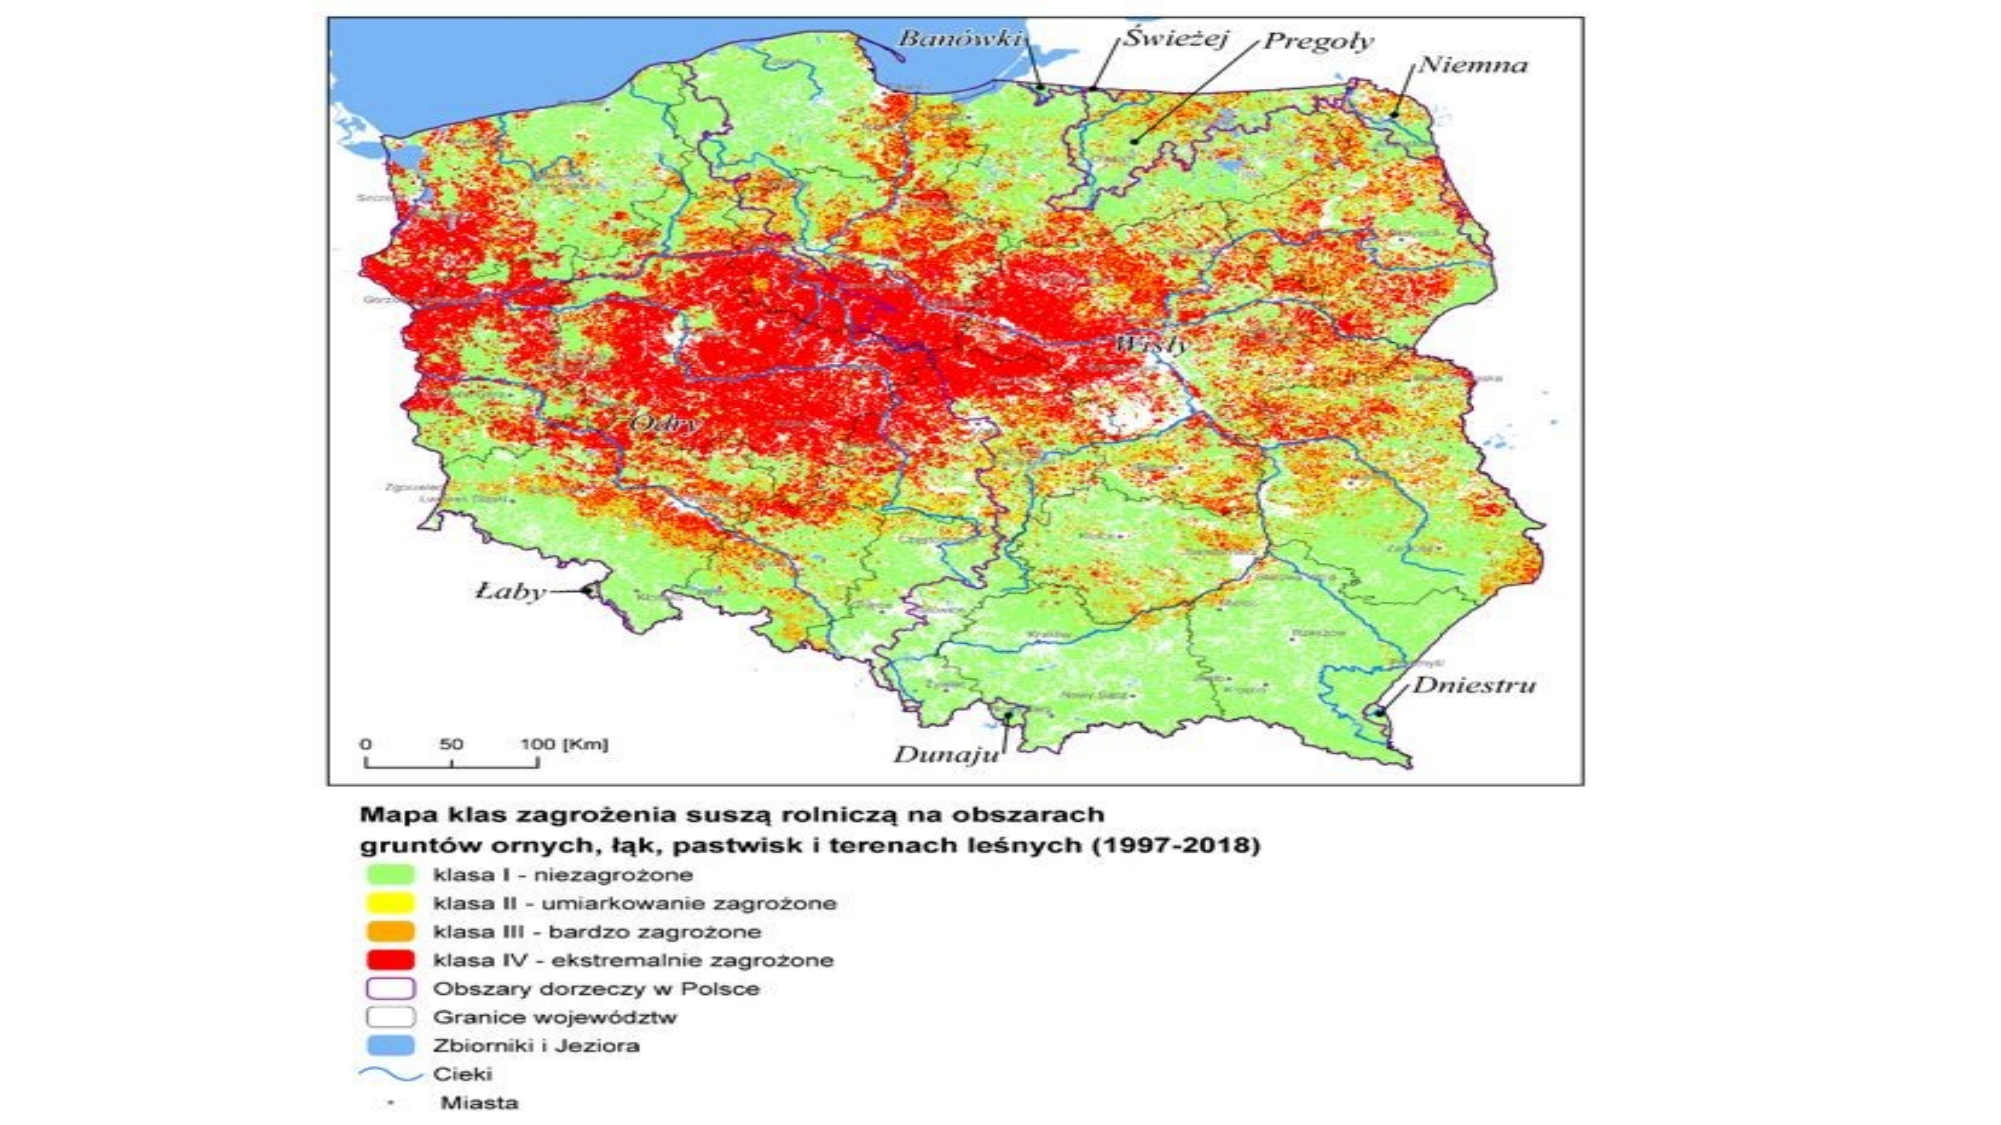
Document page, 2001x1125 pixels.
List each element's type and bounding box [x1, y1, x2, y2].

list [275, 0, 1634, 1125]
